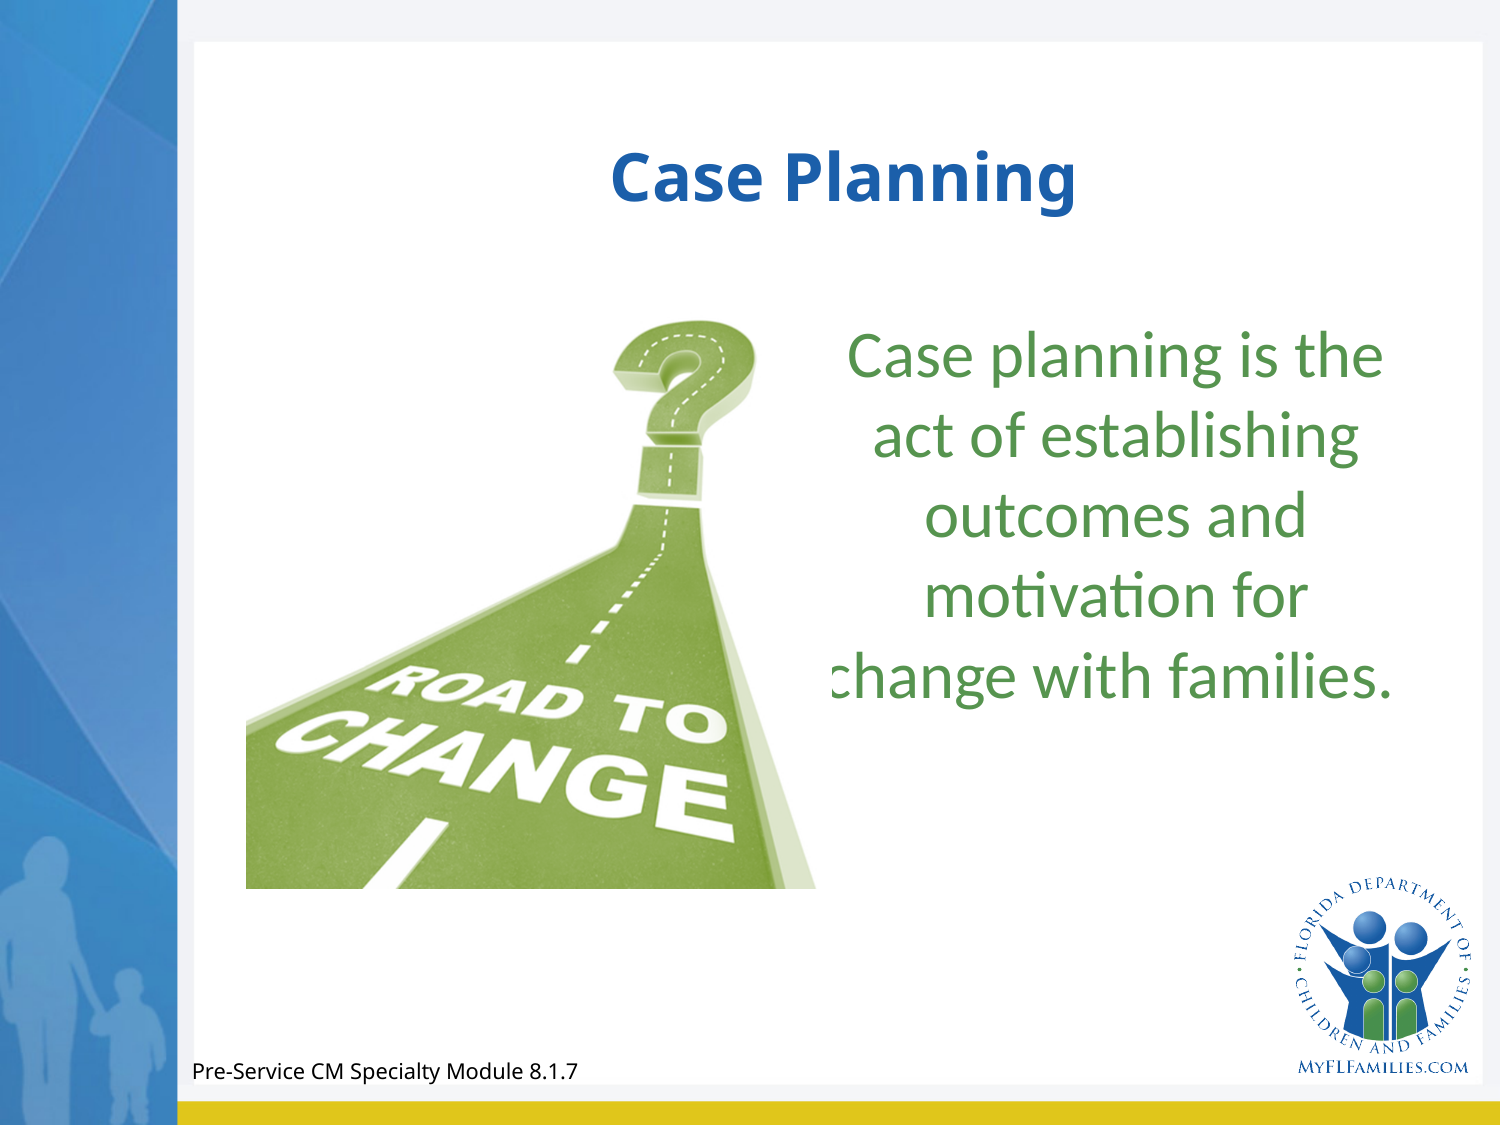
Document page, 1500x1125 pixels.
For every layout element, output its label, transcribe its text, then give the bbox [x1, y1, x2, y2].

title Case Planning [263, 80, 1425, 269]
list Case planning is the act of establishing outcomes and motivation for change with families. [808, 303, 1425, 1020]
text_box Pre-Service CM Specialty Module 8.1.7 [177, 1050, 626, 1100]
picture [0, 0, 1500, 1125]
